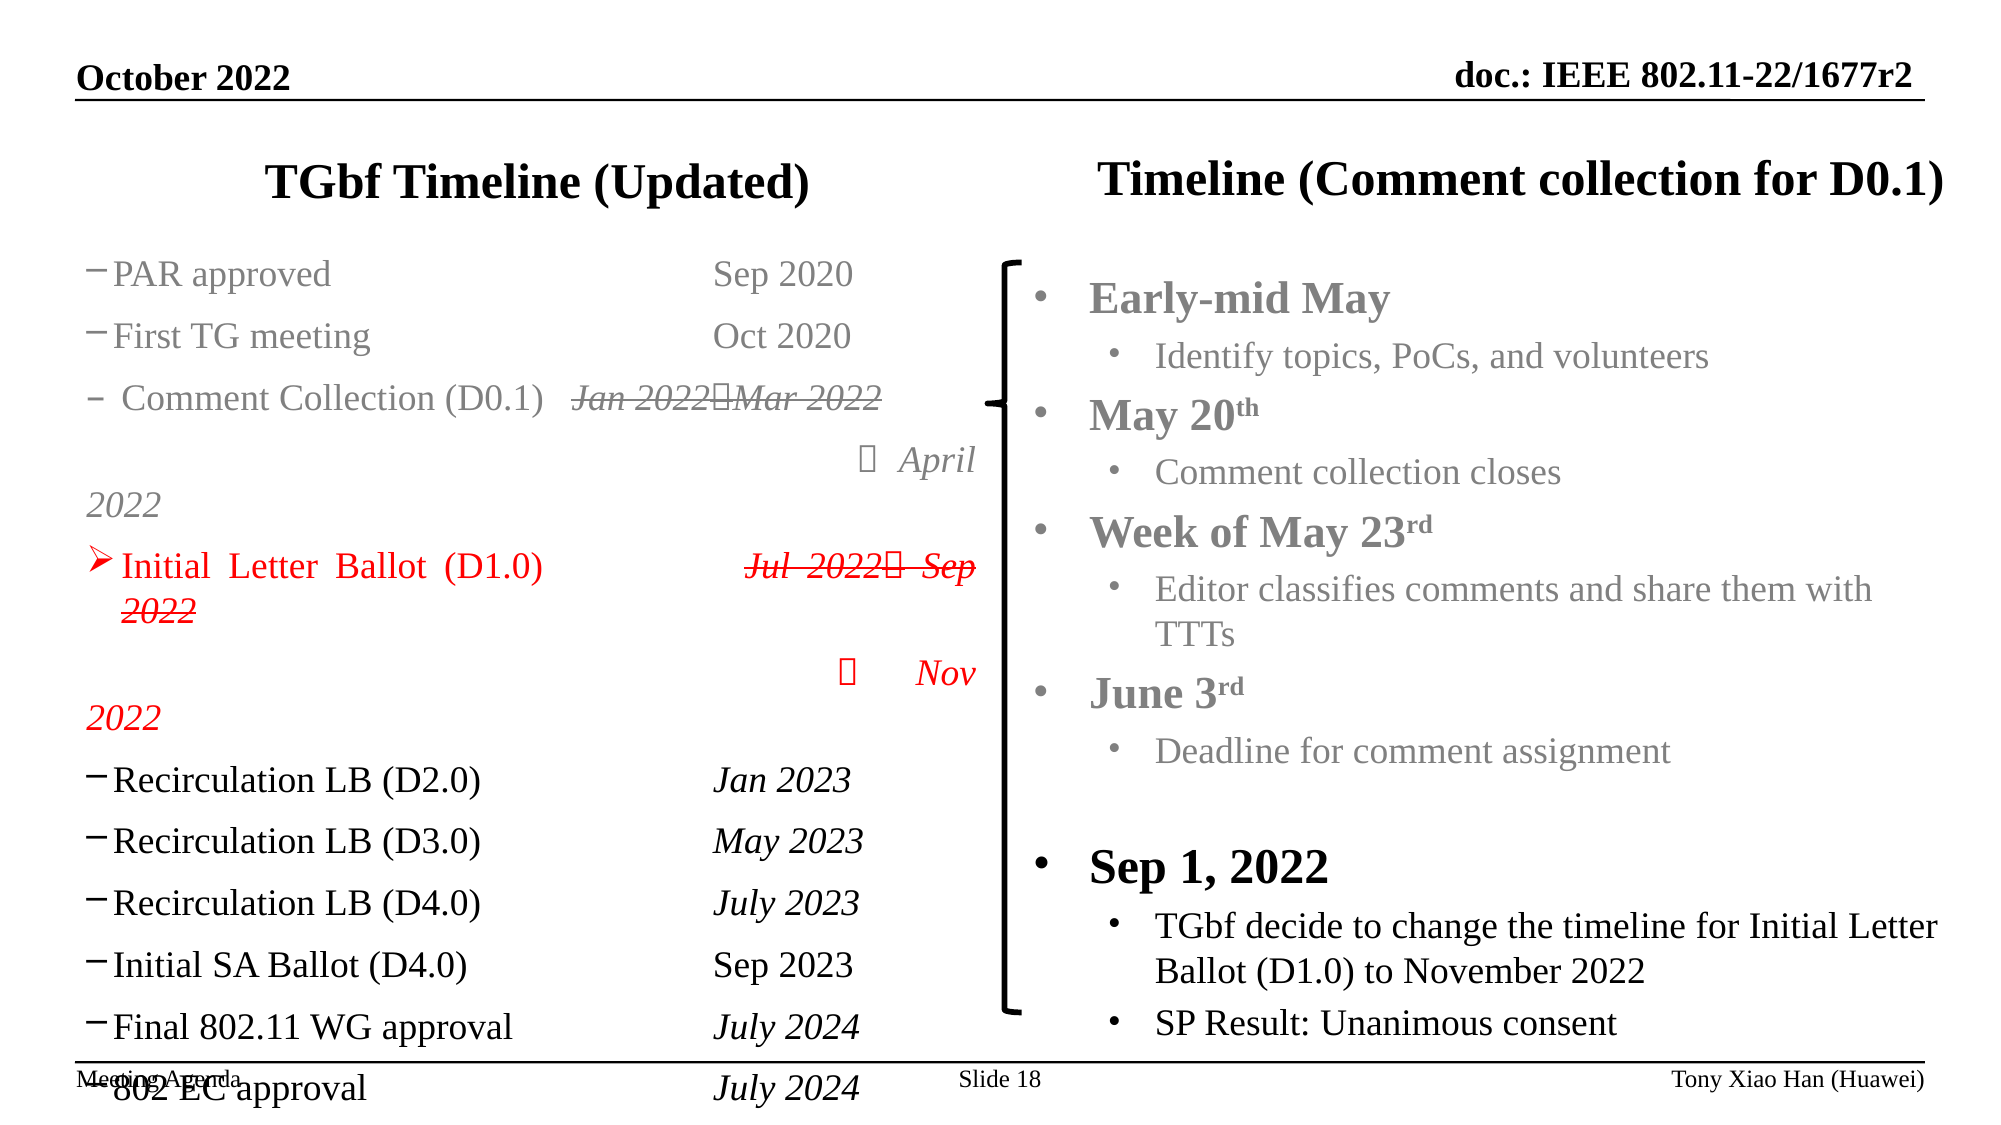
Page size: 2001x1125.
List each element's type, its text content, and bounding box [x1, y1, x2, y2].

text_box Timeline (Comment collection for D0.1) [1067, 141, 1975, 209]
text_box [987, 262, 1022, 1013]
title TGbf Timeline (Updated) [162, 141, 913, 217]
text_box PAR approved Sep 2020 First TG meeting Oct 2020 Comment Collection (D0.1) Jan 2022Mar 2022  April 2022 Initial Letter Ballot (D1.0) Jul 2022 Sep 2022  Nov 2022 Recirculation LB (D2.0) Jan 2023 Recirculation LB (D3.0) May 2023 Recirculation LB (D4.0) July 2023 Initial SA Ballot (D4.0) Sep 2023 Final 802.11 WG approval July 2024 802 EC approval July 2024 RevCom and SASB approval Sep 2024 [74, 243, 988, 1051]
text_box Early-mid May Identify topics, PoCs, and volunteers May 20th Comment collection closes Week of May 23rd Editor classifies comments and share them with TTTs June 3rd Deadline for comment assignment Sep 1, 2022 TGbf decide to change the timeline for Initial Letter Ballot (D1.0) to November 2022 SP Result: Unanimous consent [1021, 262, 1963, 1063]
